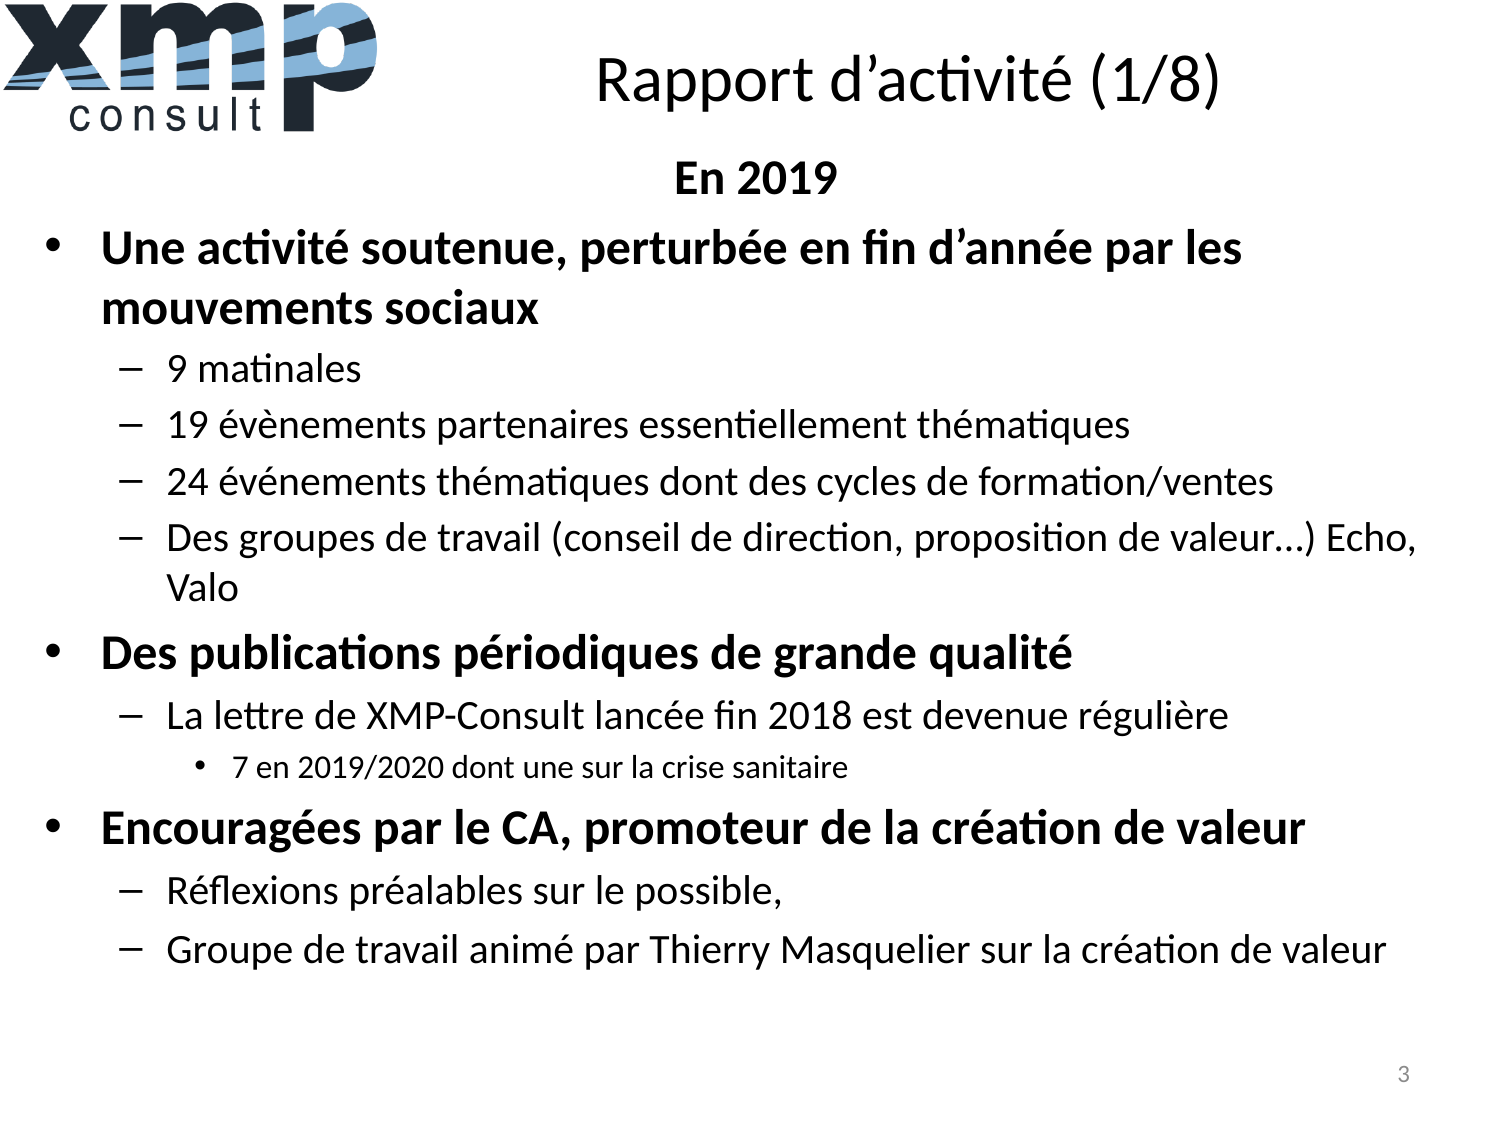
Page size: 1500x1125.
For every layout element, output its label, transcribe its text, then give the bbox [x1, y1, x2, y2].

list En 2019 Une activité soutenue, perturbée en fin d’année par les mouvements sociaux 9 matinales 19 évènements partenaires essentiellement thématiques 24 événements thématiques dont des cycles de formation/ventes Des groupes de travail (conseil de direction, proposition de valeur…) Echo, Valo Des publications périodiques de grande qualité La lettre de XMP-Consult lancée fin 2018 est devenue régulière 7 en 2019/2020 dont une sur la crise sanitaire Encouragées par le CA, promoteur de la création de valeur Réflexions préalables sur le possible, Groupe de travail animé par Thierry Masquelier sur la création de valeur [29, 137, 1483, 1035]
slide_number 3 [1074, 1042, 1425, 1103]
picture [0, 0, 378, 138]
title Rapport d’activité (1/8) [395, 0, 1424, 137]
